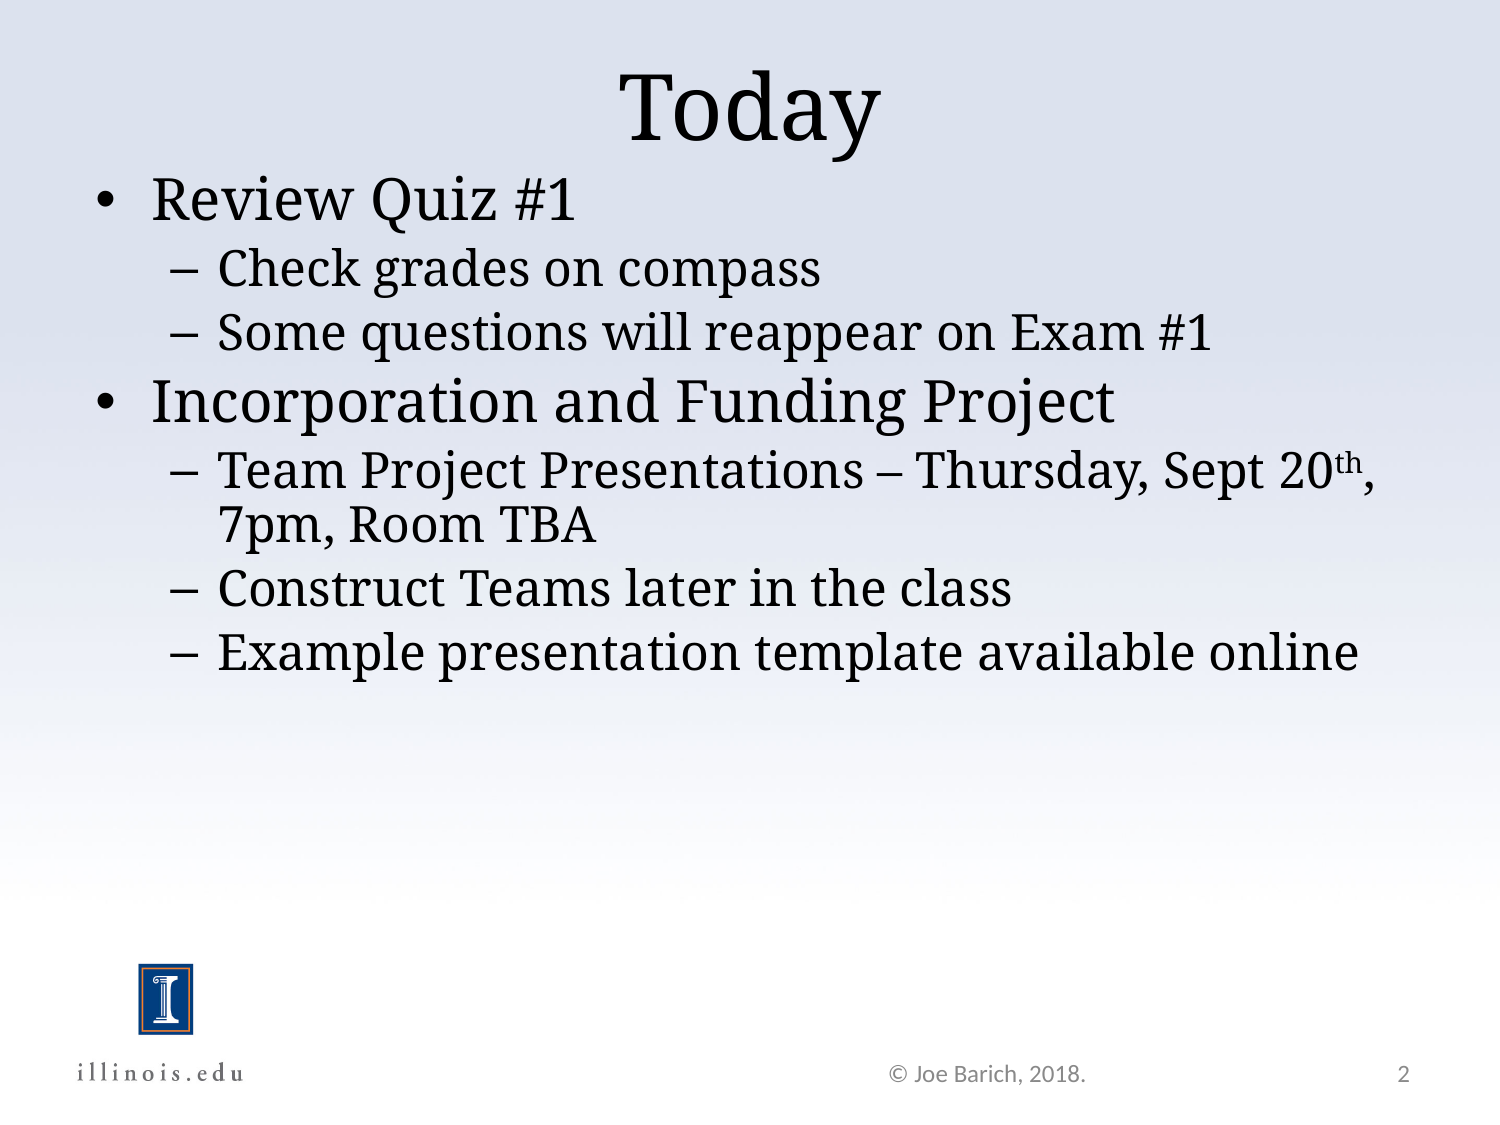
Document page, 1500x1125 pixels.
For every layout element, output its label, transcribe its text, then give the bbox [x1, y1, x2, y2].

list Review Quiz #1 Check grades on compass Some questions will reappear on Exam #1 Incorporation and Funding Project Team Project Presentations – Thursday, Sept 20th, 7pm, Room TBA Construct Teams later in the class Example presentation template available online [80, 162, 1431, 938]
picture [0, 0, 1500, 1125]
footer © Joe Barich, 2018. [750, 1042, 1225, 1103]
slide_number 2 [1250, 1042, 1425, 1103]
title Today [75, 45, 1425, 163]
